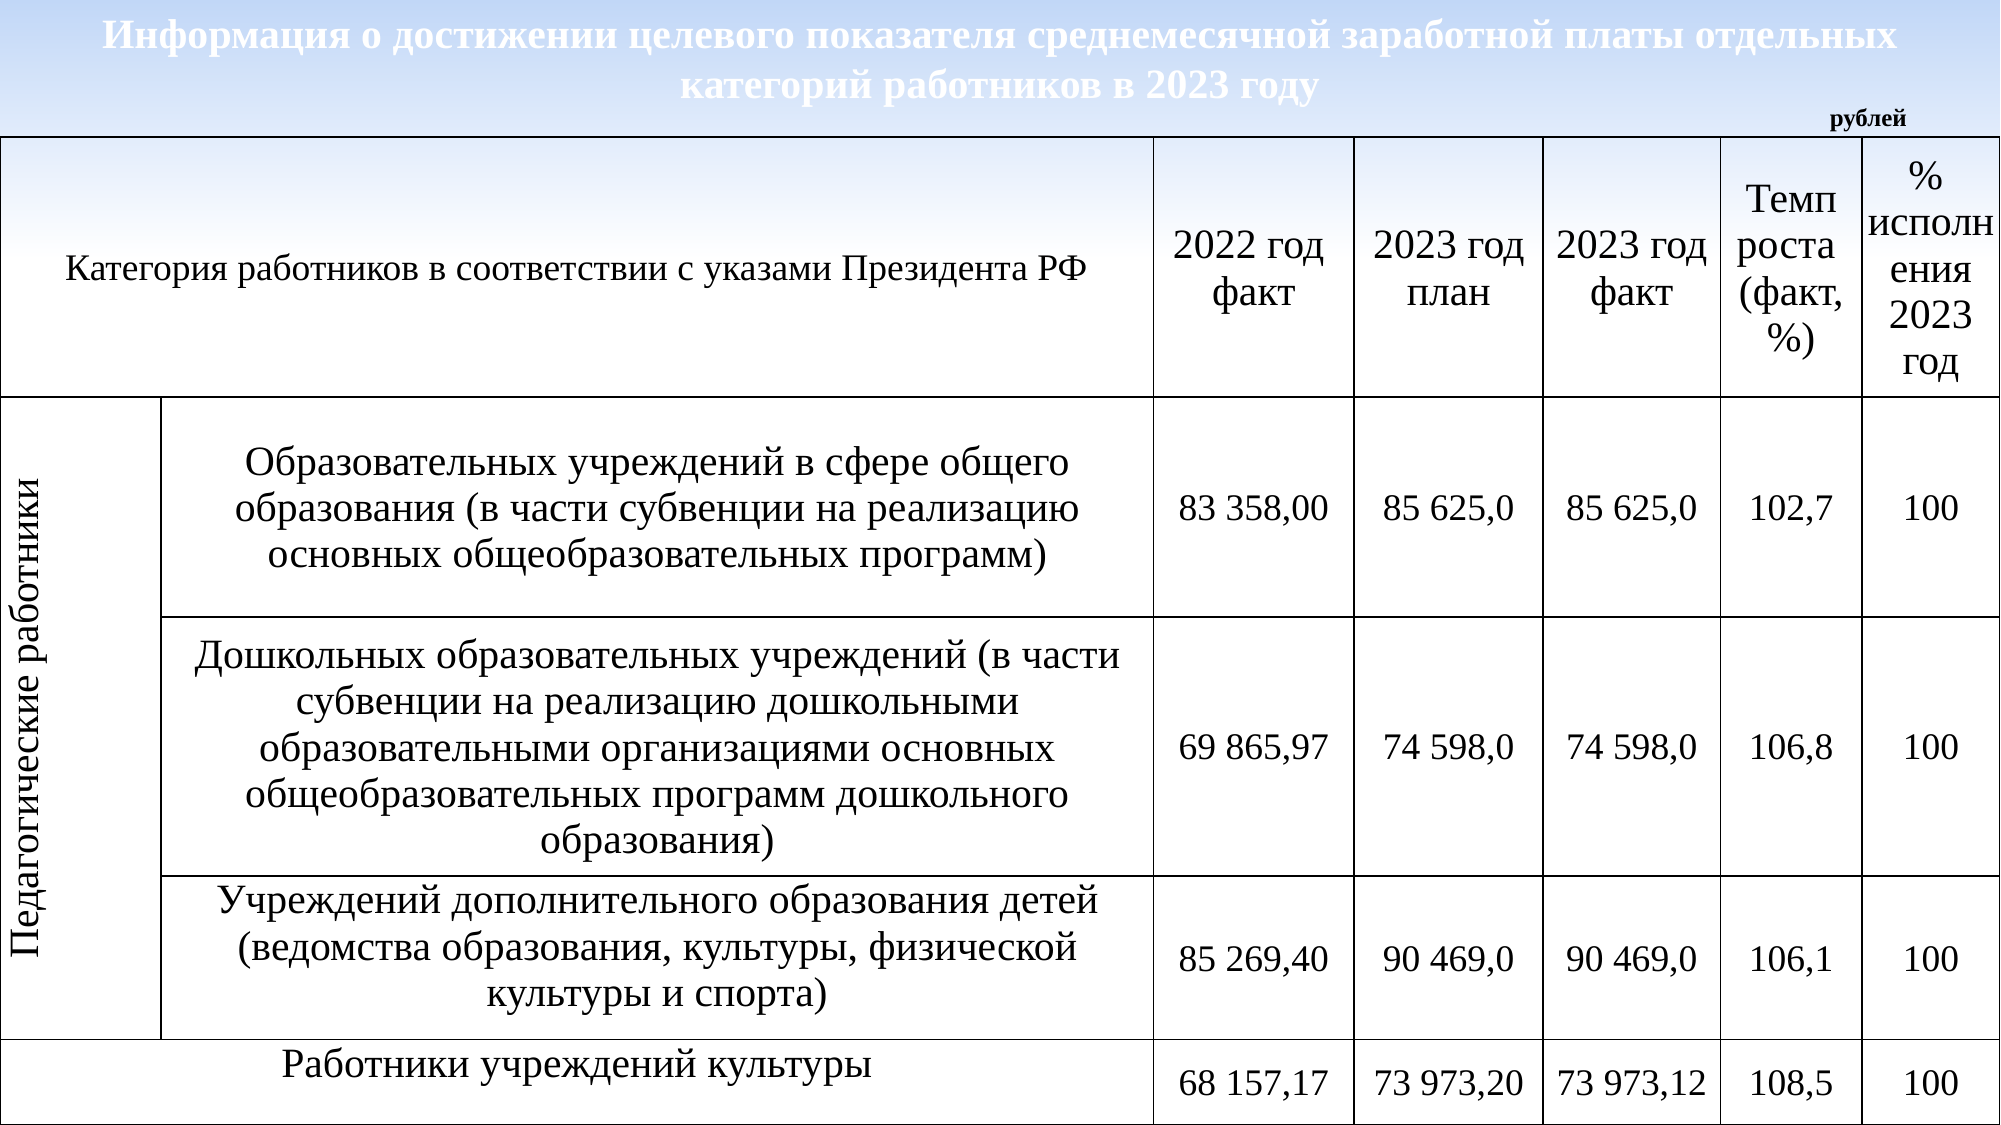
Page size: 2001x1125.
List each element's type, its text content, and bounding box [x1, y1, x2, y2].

table_cell 69 865,97 [1154, 618, 1353, 875]
table_cell 68 157,17 [1154, 1040, 1353, 1124]
table_cell 73 973,20 [1355, 1040, 1542, 1124]
table_cell 74 598,0 [1355, 618, 1542, 875]
table_cell 100 [1863, 398, 1999, 616]
table_cell Образовательных учреждений в сфере общего образования (в части субвенции на реализацию основных общеобразовательных программ) [162, 398, 1153, 616]
table_header % исполнения 2023 год [1863, 138, 1999, 396]
table_cell 90 469,0 [1544, 877, 1720, 1039]
table_cell 106,1 [1721, 877, 1861, 1039]
table_cell Учреждений дополнительного образования детей (ведомства образования, культуры, физической культуры и спорта) [162, 877, 1153, 1039]
table_cell 90 469,0 [1355, 877, 1542, 1039]
table_cell 106,8 [1721, 618, 1861, 875]
table_cell 100 [1863, 877, 1999, 1039]
table_cell 85 269,40 [1154, 877, 1353, 1039]
table_header Темп роста (факт, %) [1721, 138, 1861, 396]
table_cell Работники учреждений культуры [1, 1040, 1153, 1124]
text_box Информация о достижении целевого показателя среднемесячной заработной платы отдельных категорий работников в 2023 году [0, 0, 2000, 115]
text_box рублей [1815, 93, 1981, 139]
table_cell 100 [1863, 618, 1999, 875]
table_cell 85 625,0 [1544, 398, 1720, 616]
table_header 2023 год факт [1544, 138, 1720, 396]
table_header 2022 год факт [1154, 138, 1353, 396]
table_cell Педагогические работники [1, 398, 160, 1039]
table_cell 83 358,00 [1154, 398, 1353, 616]
table_cell 100 [1863, 1040, 1999, 1124]
table_cell Дошкольных образовательных учреждений (в части субвенции на реализацию дошкольными образовательными организациями основных общеобразовательных программ дошкольного образования) [162, 618, 1153, 875]
table_header 2023 год план [1355, 138, 1542, 396]
table_cell 85 625,0 [1355, 398, 1542, 616]
table_cell 73 973,12 [1544, 1040, 1720, 1124]
table_cell 102,7 [1721, 398, 1861, 616]
table_cell 74 598,0 [1544, 618, 1720, 875]
table_cell 108,5 [1721, 1040, 1861, 1124]
table_header Категория работников в соответствии с указами Президента РФ [1, 138, 1153, 396]
